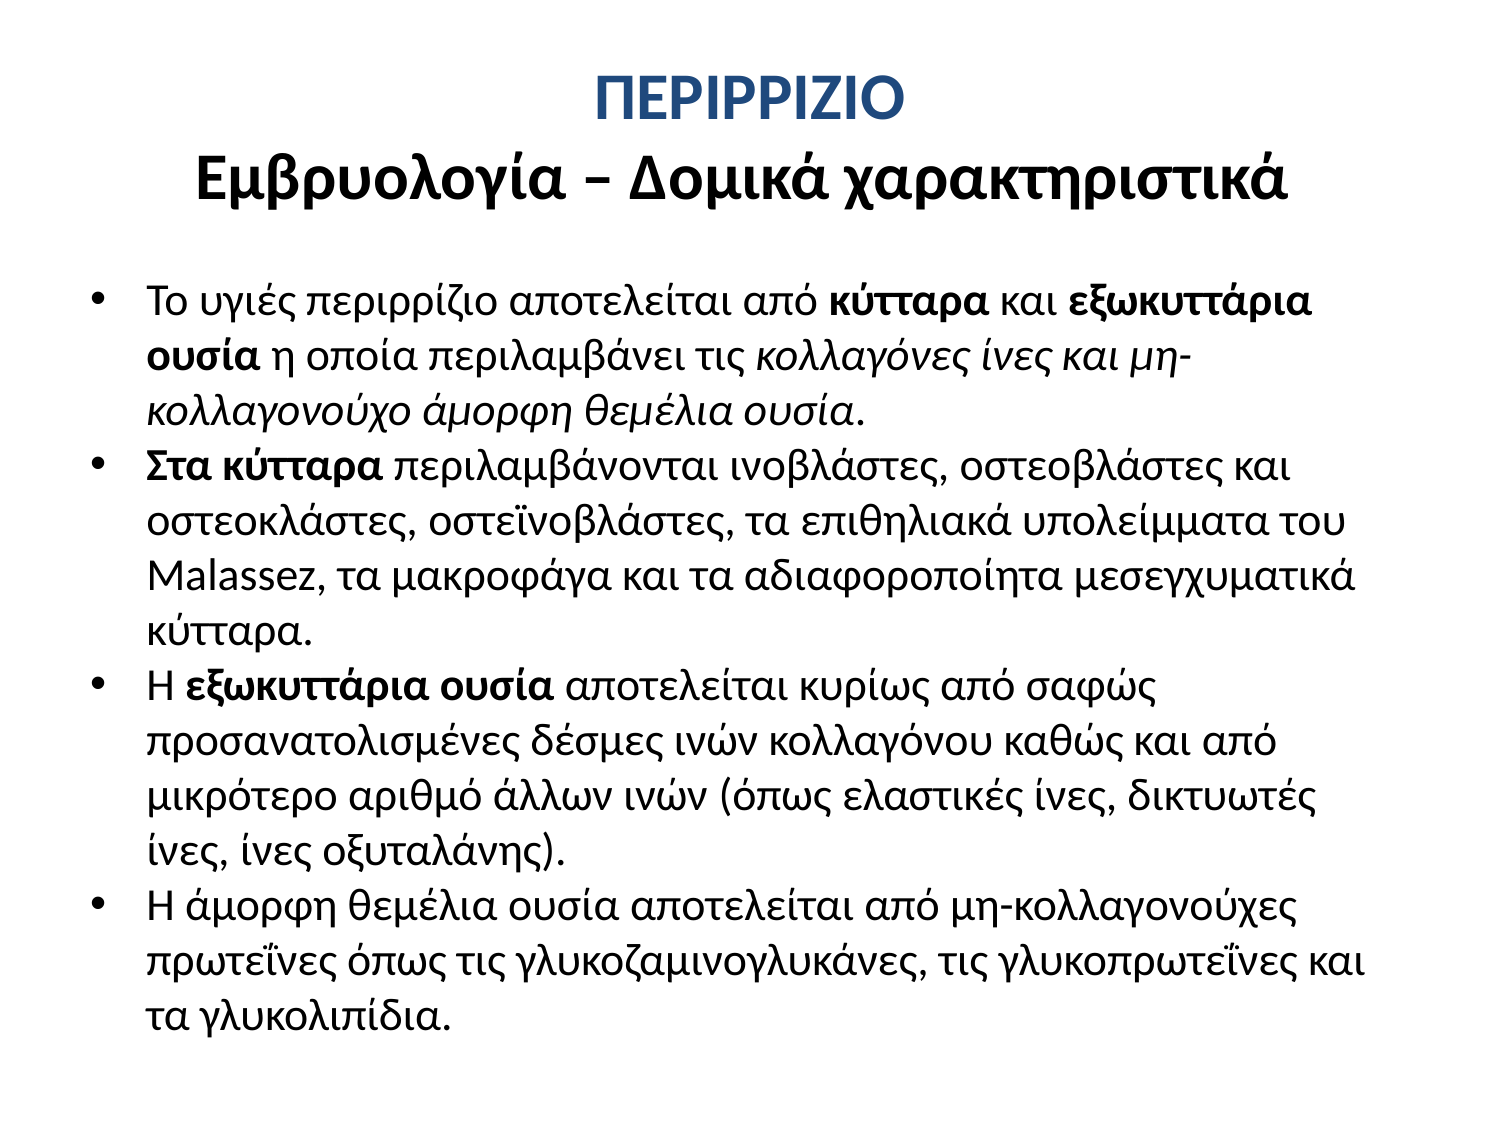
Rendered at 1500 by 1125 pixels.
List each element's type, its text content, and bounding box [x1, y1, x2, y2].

list Το υγιές περιρρίζιο αποτελείται από κύτταρα και εξωκυττάρια ουσία η οποία περιλαμβάνει τις κολλαγόνες ίνες και μη-κολλαγονούχο άμορφη θεμέλια ουσία. Στα κύτταρα περιλαμβάνονται ινοβλάστες, οστεοβλάστες και οστεοκλάστες, οστεϊνοβλάστες, τα επιθηλιακά υπολείμματα του Malassez, τα μακροφάγα και τα αδιαφοροποίητα μεσεγχυματικά κύτταρα. Η εξωκυττάρια ουσία αποτελείται κυρίως από σαφώς προσανατολισμένες δέσμες ινών κολλαγόνου καθώς και από μικρότερο αριθμό άλλων ινών (όπως ελαστικές ίνες, δικτυωτές ίνες, ίνες οξυταλάνης). Η άμορφη θεμέλια ουσία αποτελείται από μη-κολλαγονούχες πρωτεΐνες όπως τις γλυκοζαμινογλυκάνες, τις γλυκοπρωτεΐνες και τα γλυκολιπίδια. [75, 262, 1425, 1083]
title ΠΕΡΙΡΡΙΖΙΟ Εμβρυολογία – Δομικά χαρακτηριστικά [75, 45, 1425, 233]
